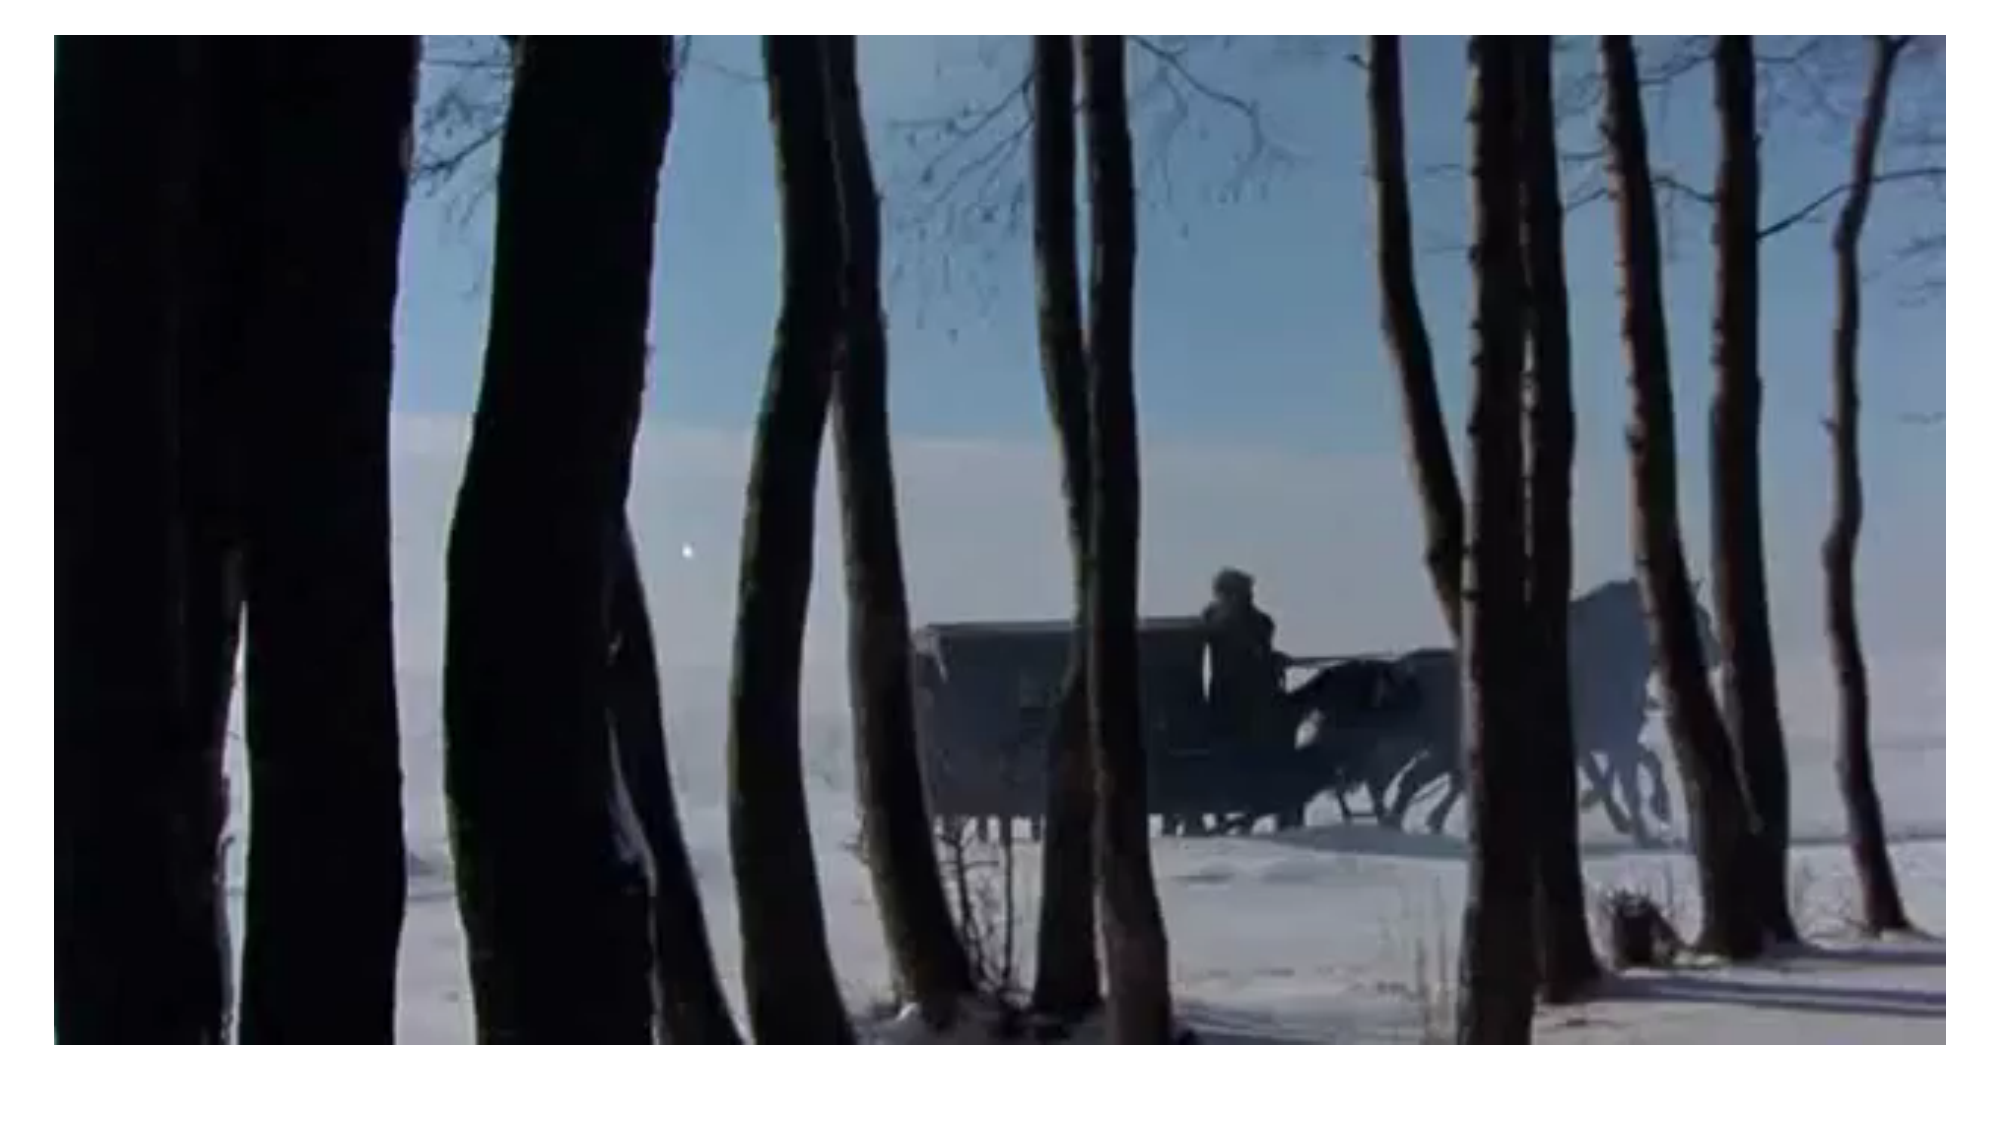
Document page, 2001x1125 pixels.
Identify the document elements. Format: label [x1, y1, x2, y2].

text_box [53, 34, 1947, 1046]
